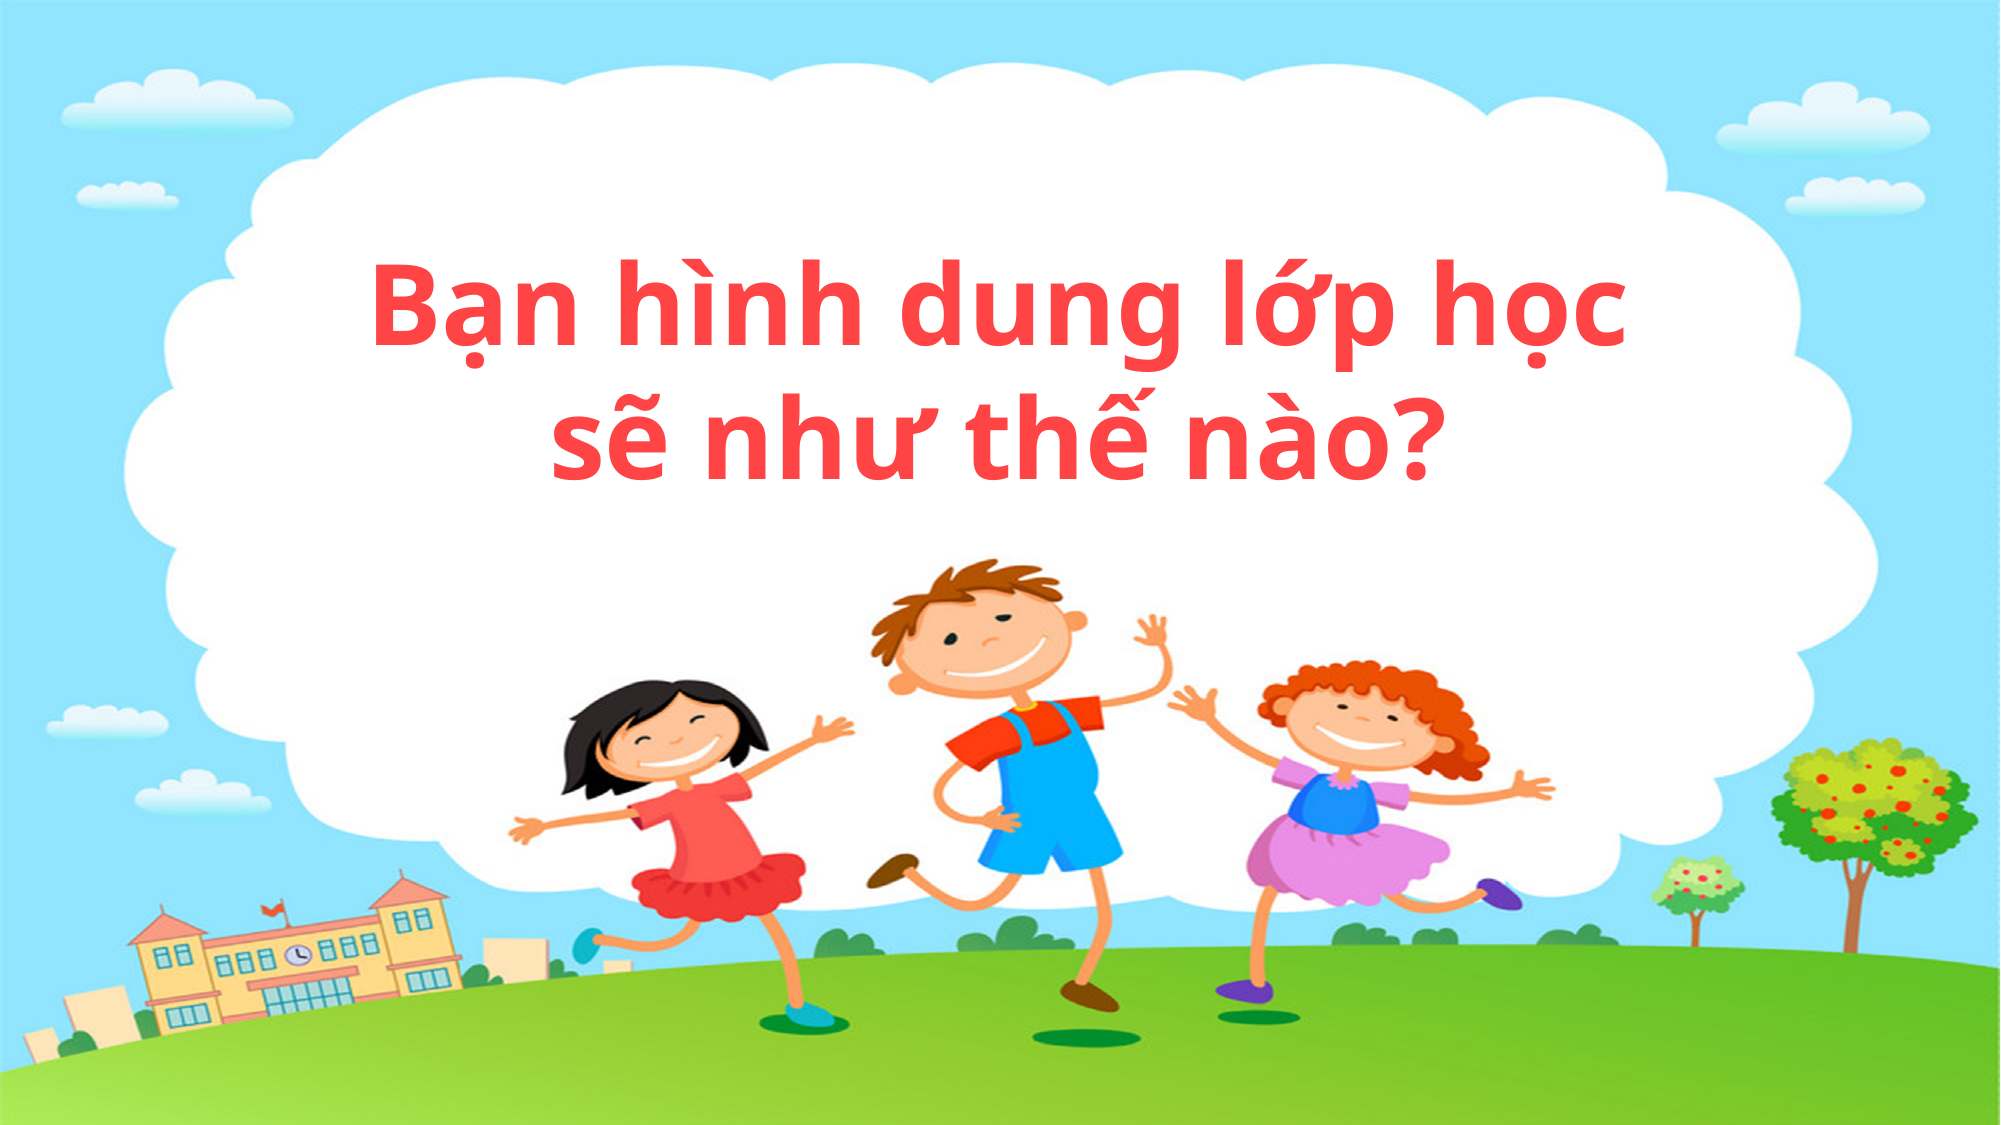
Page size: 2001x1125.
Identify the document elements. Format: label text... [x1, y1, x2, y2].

picture [0, 0, 2001, 1125]
title Bạn hình dung lớp học sẽ như thế nào? [329, 44, 1668, 691]
